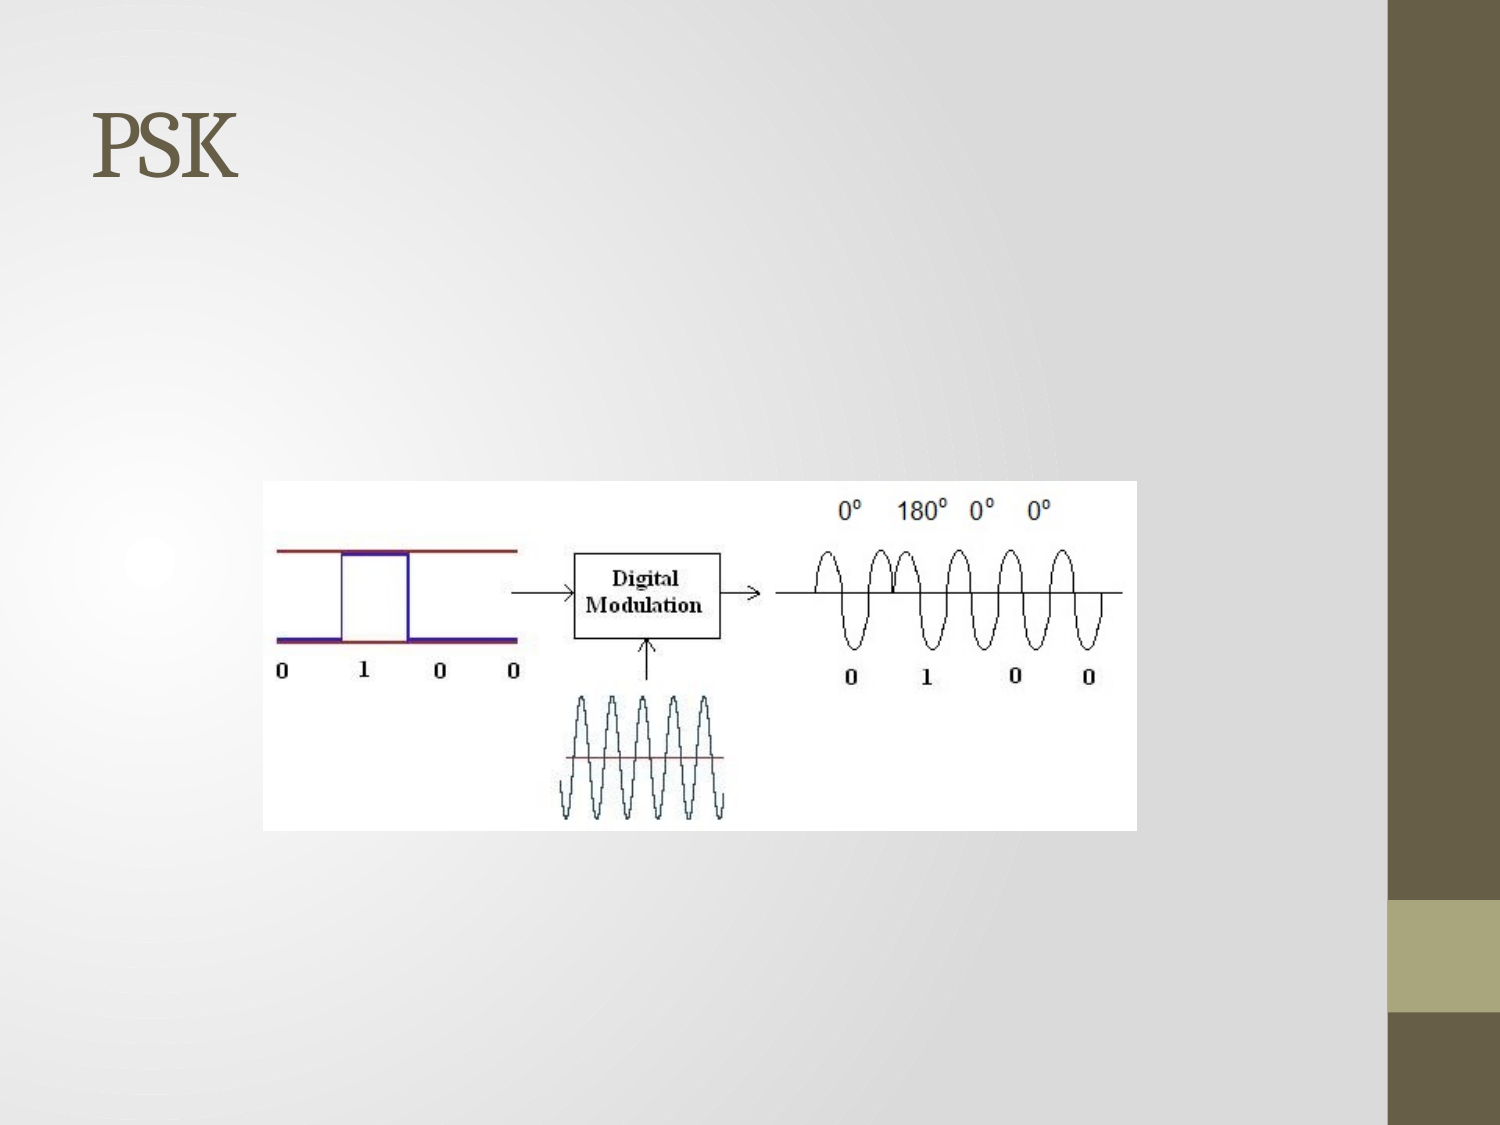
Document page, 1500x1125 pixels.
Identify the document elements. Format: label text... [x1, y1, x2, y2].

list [262, 481, 1138, 831]
title PSK [75, 45, 1325, 233]
